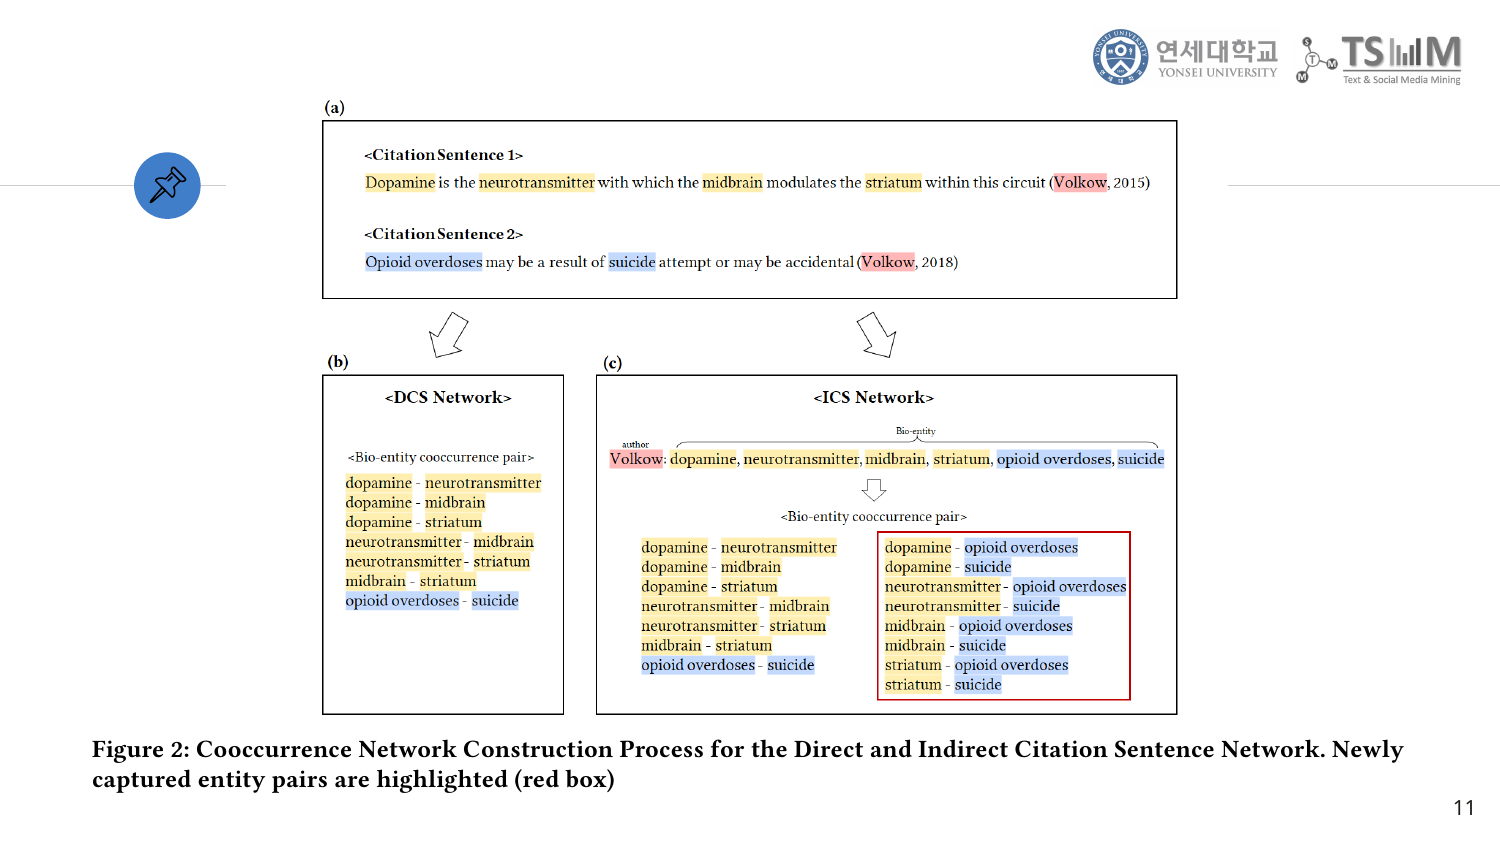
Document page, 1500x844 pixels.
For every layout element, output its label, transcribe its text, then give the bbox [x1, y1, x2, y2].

slide_number 11 [1401, 779, 1492, 844]
picture [271, 88, 1229, 739]
text_box Figure 2: Cooccurrence Network Construction Process for the Direct and Indirect Citation Sentence Network. Newly captured entity pairs are highlighted (red box) [77, 725, 1423, 800]
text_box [150, 166, 186, 203]
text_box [1090, 25, 1464, 88]
